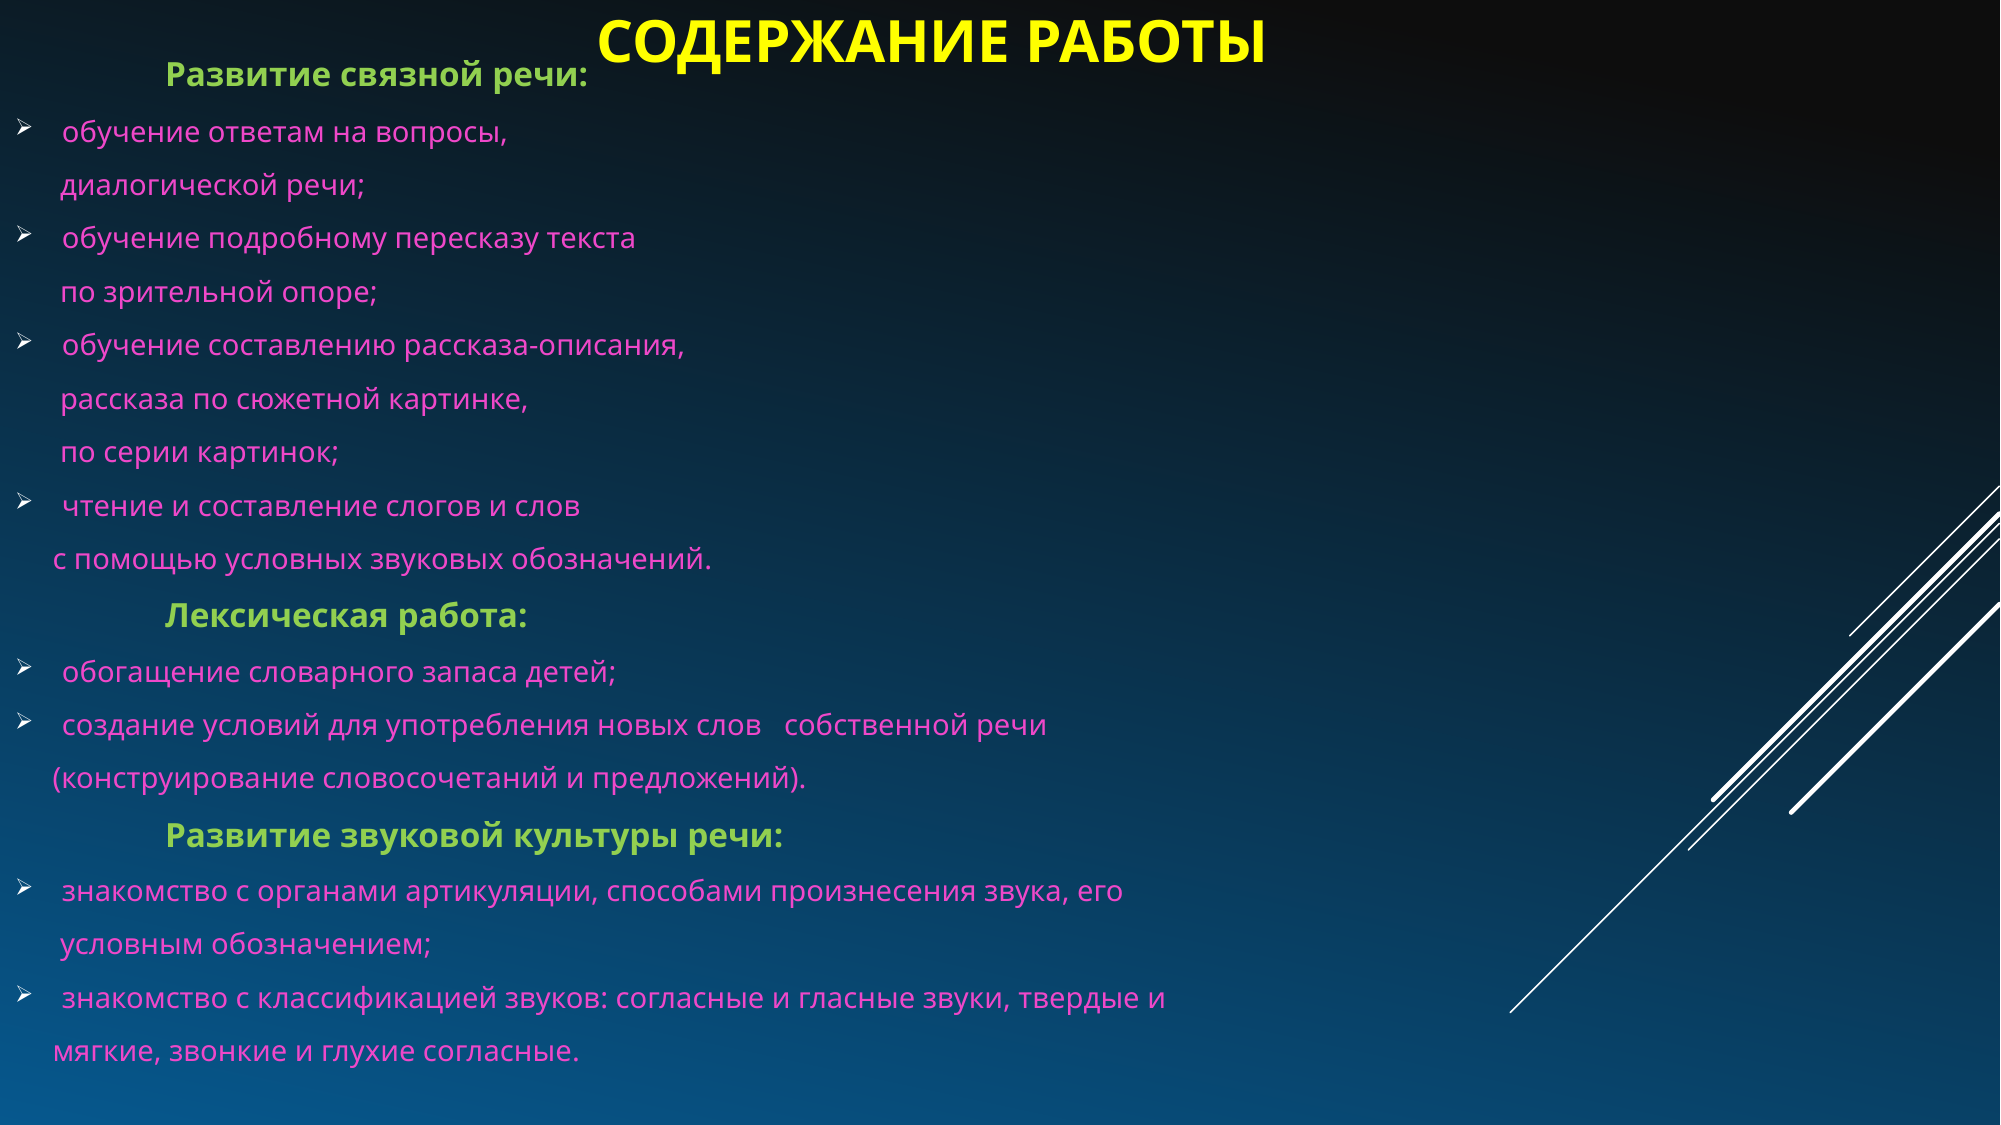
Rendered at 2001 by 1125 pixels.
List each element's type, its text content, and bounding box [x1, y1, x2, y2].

title СОДЕРЖАНИЕ РАБОТЫ [535, 0, 1499, 83]
list Развитие связной речи: обучение ответам на вопросы, диалогической речи; обучение подробному пересказу текста по зрительной опоре; обучение составлению рассказа-описания, рассказа по сюжетной картинке, по серии картинок; чтение и составление слогов и слов с помощью условных звуковых обозначений. Лексическая работа: обогащение словарного запаса детей; создание условий для употребления новых слов собственной речи (конструирование словосочетаний и предложений). Развитие звуковой культуры речи: знакомство с органами артикуляции, способами произнесения звука, его условным обозначением; знакомство с классификацией звуков: согласные и гласные звуки, твердые и мягкие, звонкие и глухие согласные. [0, 41, 1252, 1096]
